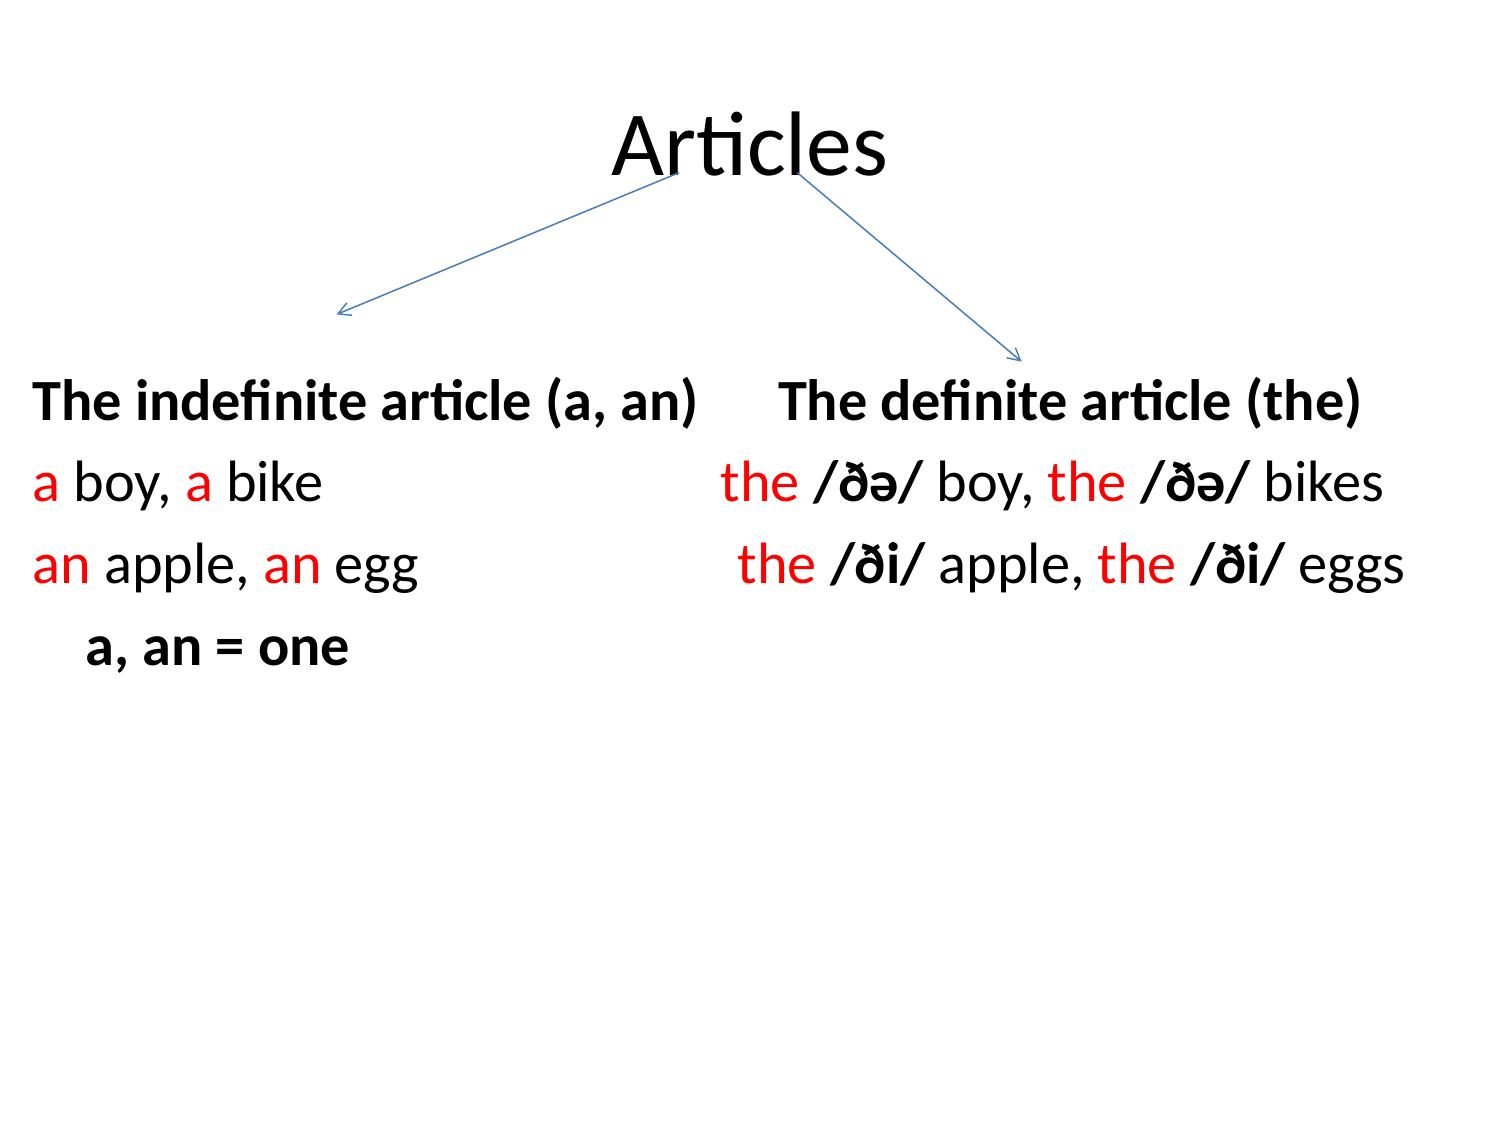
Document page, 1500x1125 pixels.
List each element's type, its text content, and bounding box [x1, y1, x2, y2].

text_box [336, 172, 680, 315]
list The indefinite article (a, an) The definite article (the) a boy, a bike the /ðə/ boy, the /ðə/ bikes an apple, an egg the /ði/ apple, the /ði/ eggs a, an = one [17, 262, 1483, 1005]
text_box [796, 172, 1022, 362]
title Articles [75, 45, 1425, 233]
